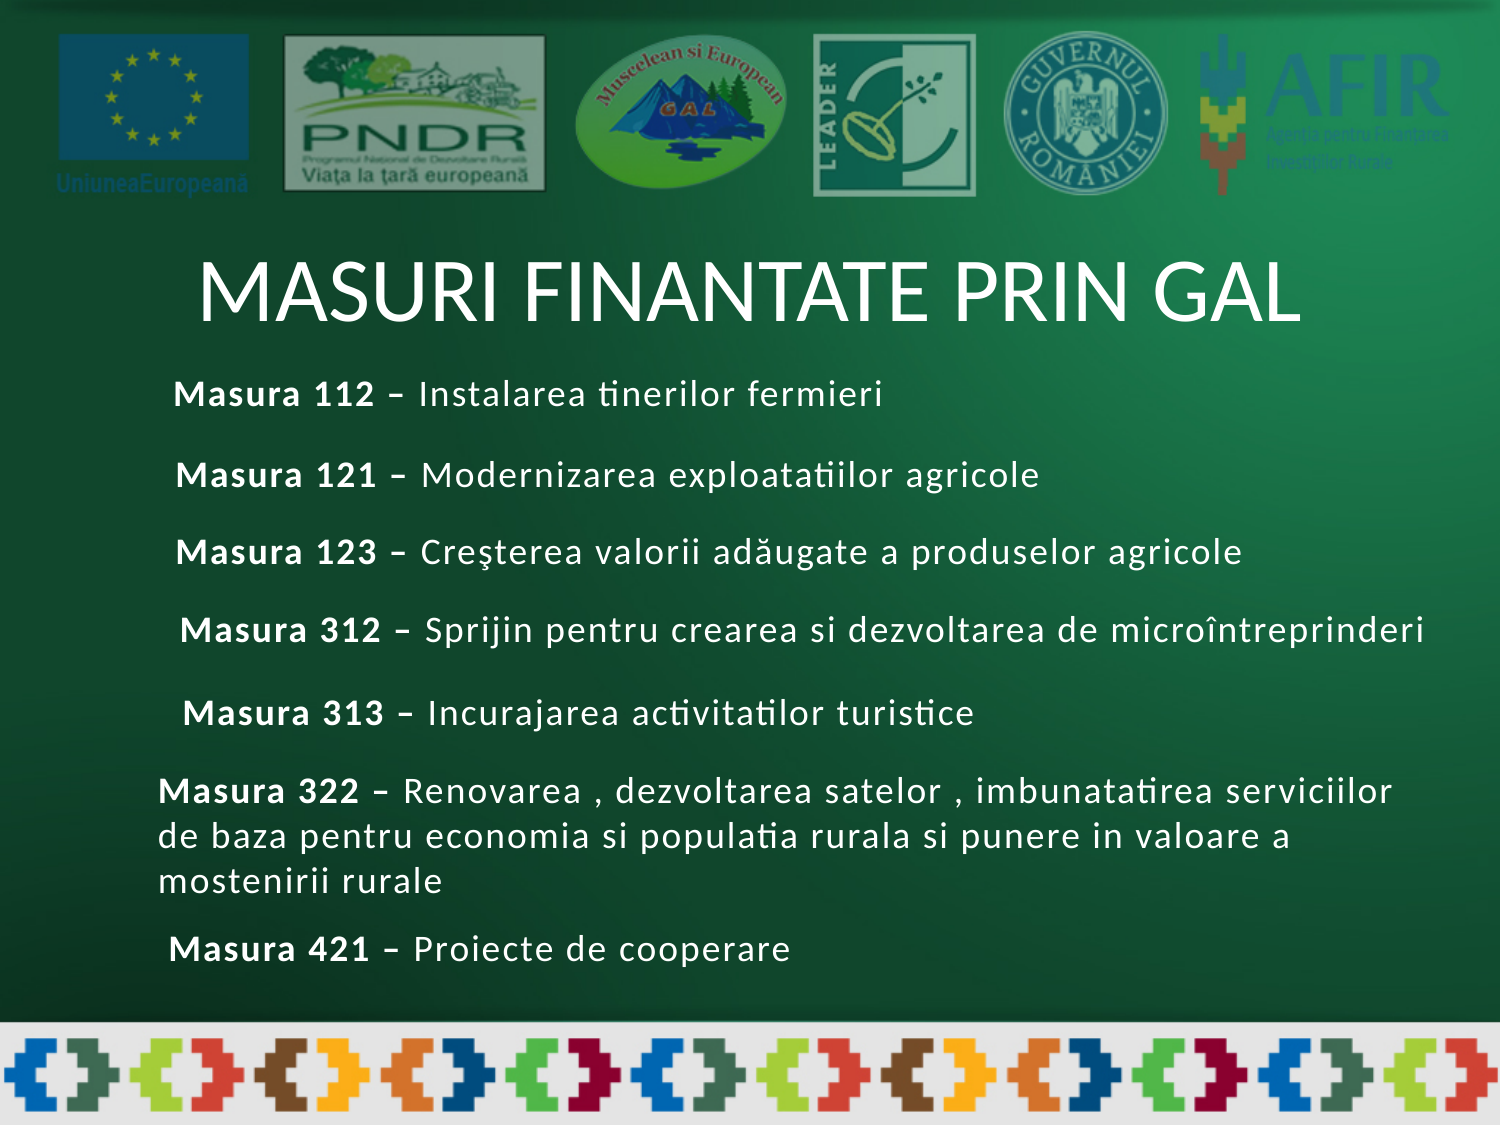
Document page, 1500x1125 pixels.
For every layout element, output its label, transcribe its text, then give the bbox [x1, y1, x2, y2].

picture [0, 0, 1500, 208]
text_box Masura 121 – Modernizarea exploatatiilor agricole [150, 442, 1056, 502]
text_box MASURI FINANTATE PRIN GAL [0, 208, 1500, 362]
text_box Masura 112 – Instalarea tinerilor fermieri [147, 361, 910, 422]
text_box Masura 123 – Creşterea valorii adăugate a produselor agricole [150, 519, 1270, 580]
text_box Masura 322 – Renovarea , dezvoltarea satelor , imbunatatirea serviciilor de baza pentru economia si populatia rurala si punere in valoare a mostenirii rurale [143, 758, 1433, 909]
text_box Masura 312 – Sprijin pentru crearea si dezvoltarea de microîntreprinderi [154, 597, 1442, 658]
text_box Masura 421 – Proiecte de cooperare [143, 916, 807, 977]
text_box Masura 313 – Incurajarea activitatilor turistice [157, 680, 991, 740]
picture [0, 362, 1500, 1125]
